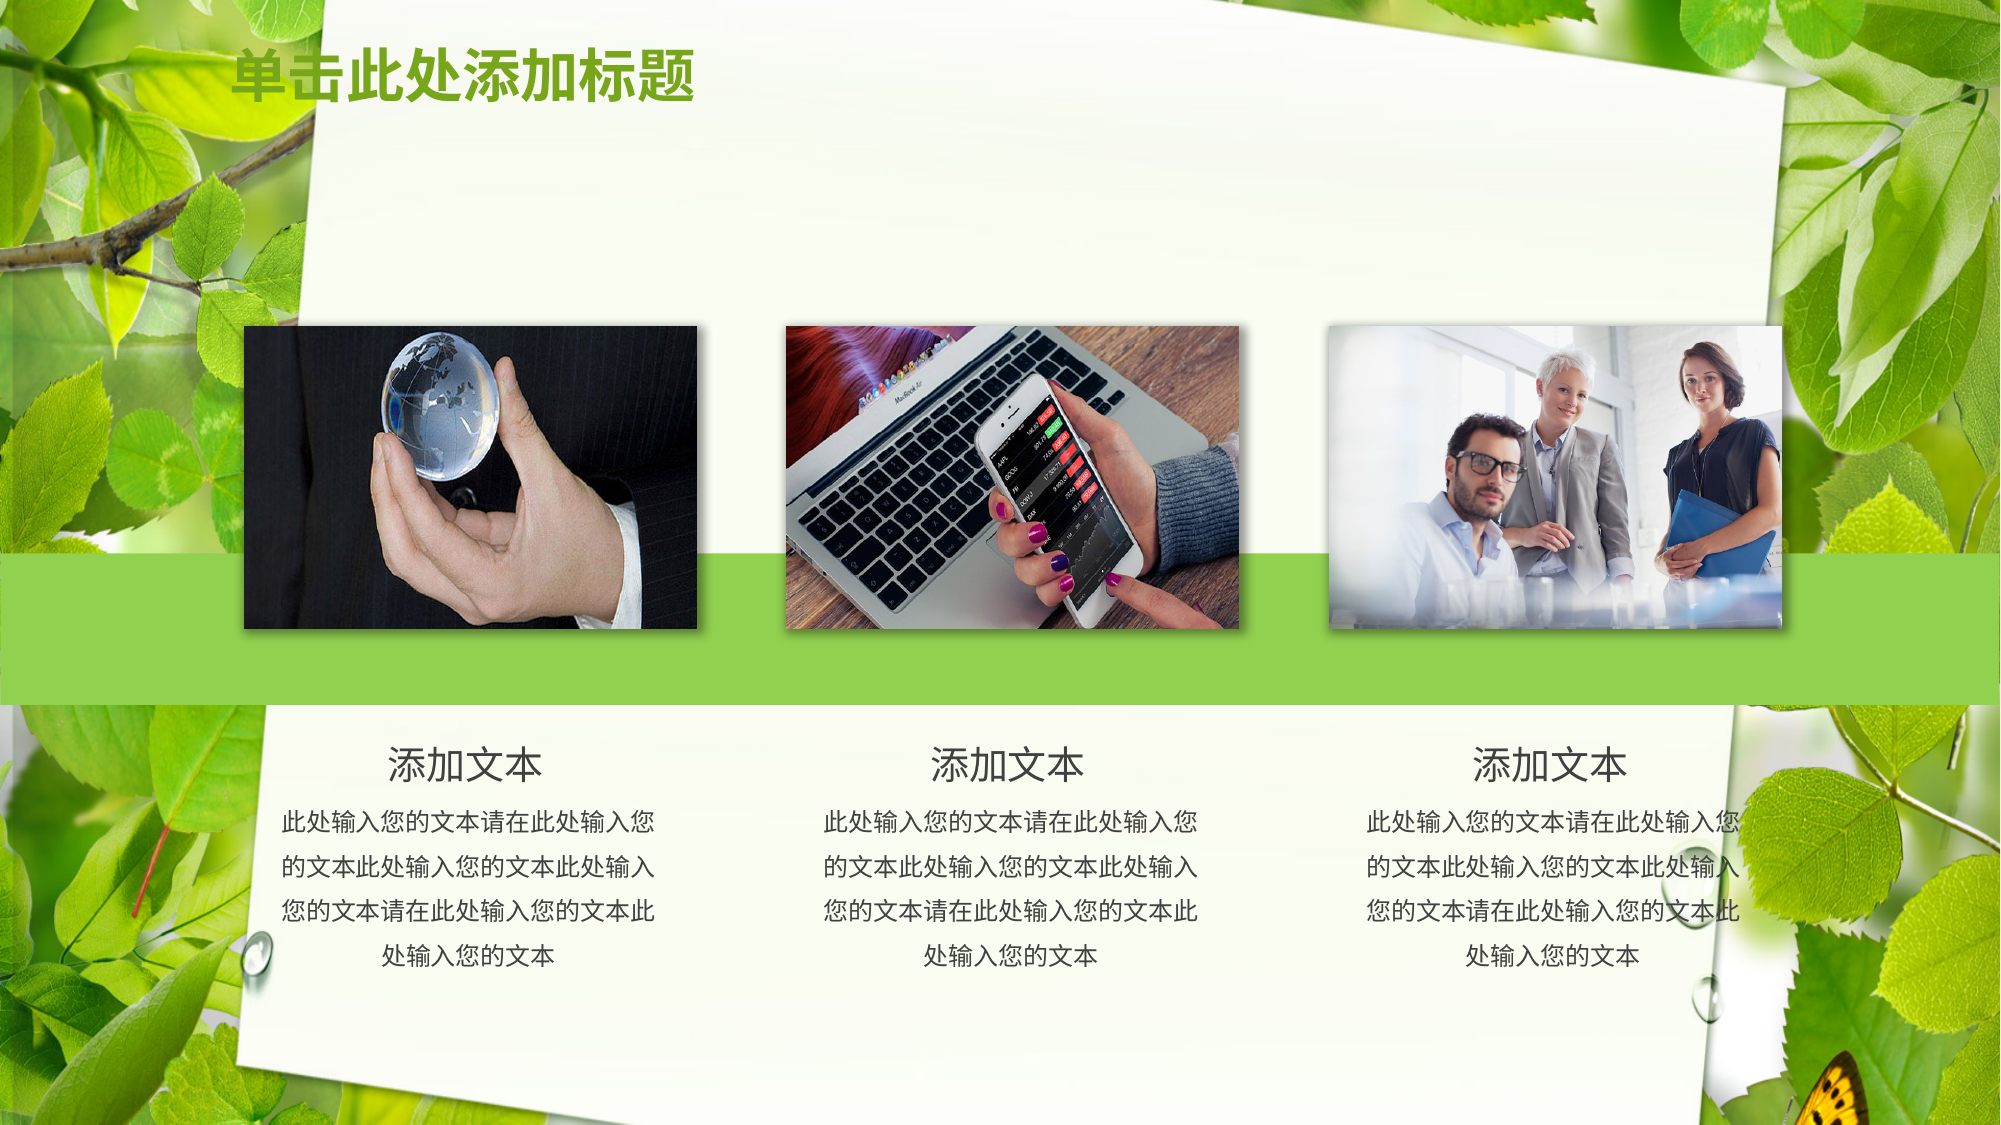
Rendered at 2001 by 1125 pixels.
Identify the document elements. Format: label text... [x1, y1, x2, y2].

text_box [802, 733, 1220, 981]
text_box [0, 552, 2000, 706]
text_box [1344, 733, 1763, 981]
title 单击此处添加标题 [214, 31, 1940, 126]
picture [0, 0, 2001, 1125]
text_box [259, 733, 678, 981]
